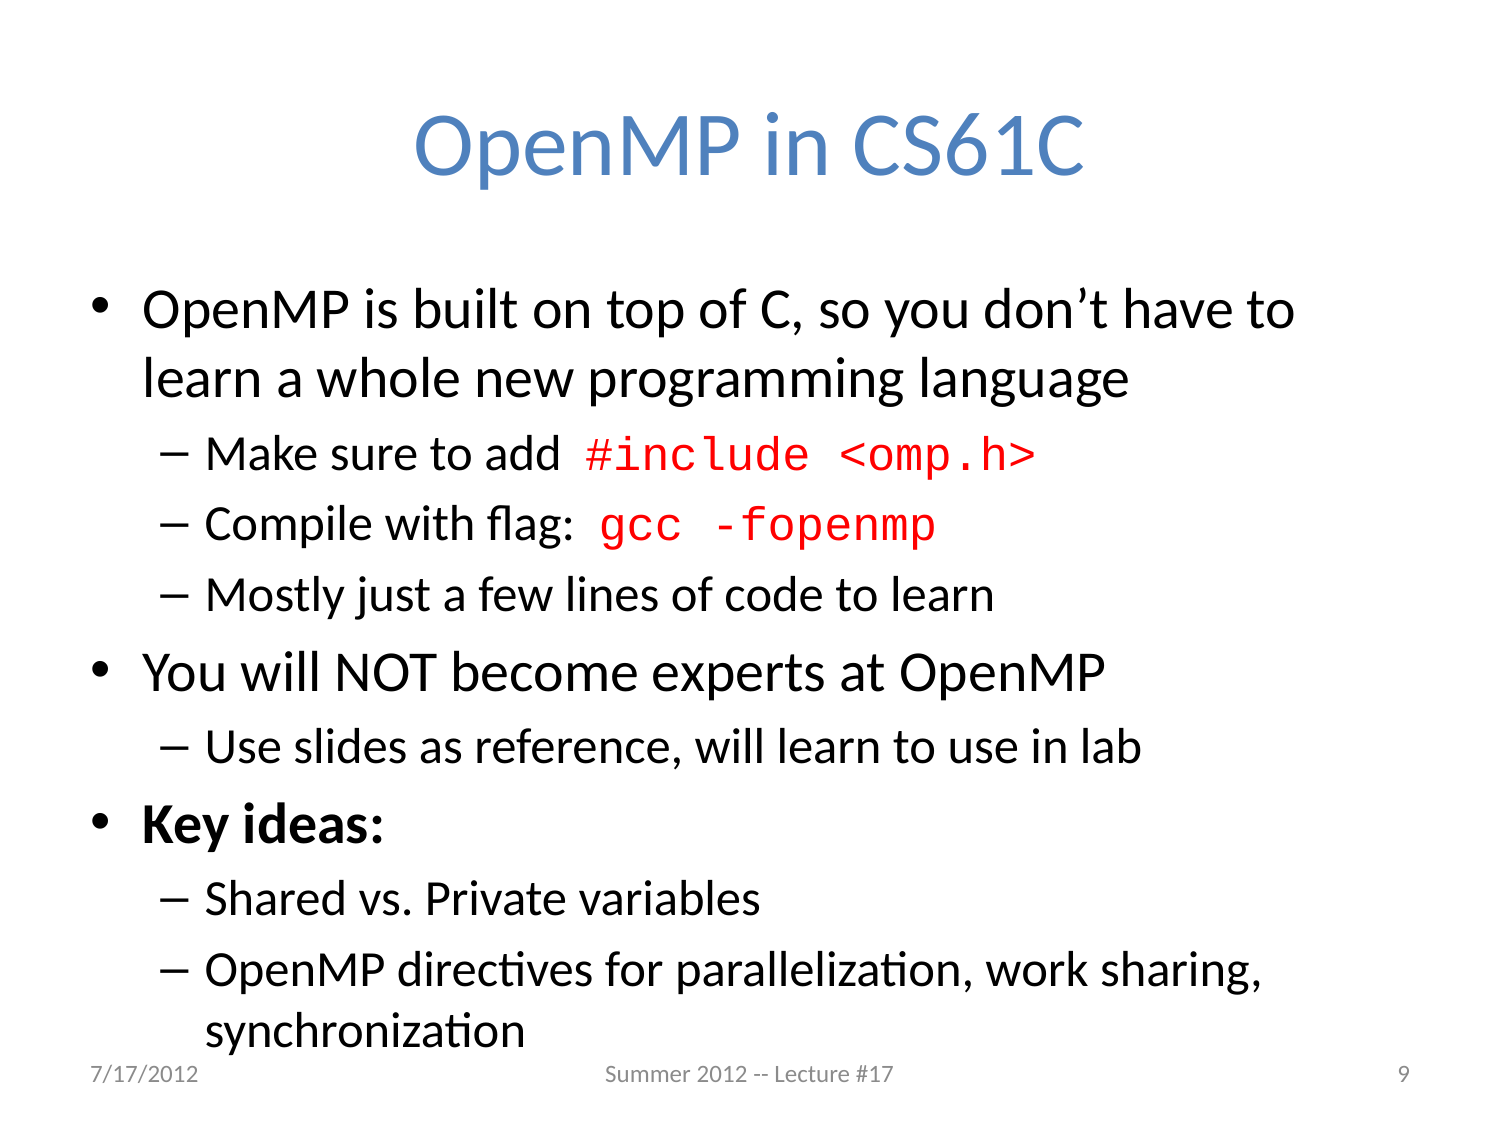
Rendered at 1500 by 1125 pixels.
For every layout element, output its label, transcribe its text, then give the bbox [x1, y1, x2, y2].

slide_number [75, 1042, 425, 1103]
slide_number 9 [1074, 1042, 1425, 1103]
list OpenMP is built on top of C, so you don’t have to learn a whole new programming language Make sure to add #include <omp.h> Compile with flag: gcc -fopenmp Mostly just a few lines of code to learn You will NOT become experts at OpenMP Use slides as reference, will learn to use in lab Key ideas: Shared vs. Private variables OpenMP directives for parallelization, work sharing, synchronization [75, 262, 1425, 1073]
title OpenMP in CS61C [75, 45, 1425, 233]
footer Summer 2012 -- Lecture #17 [512, 1042, 988, 1103]
